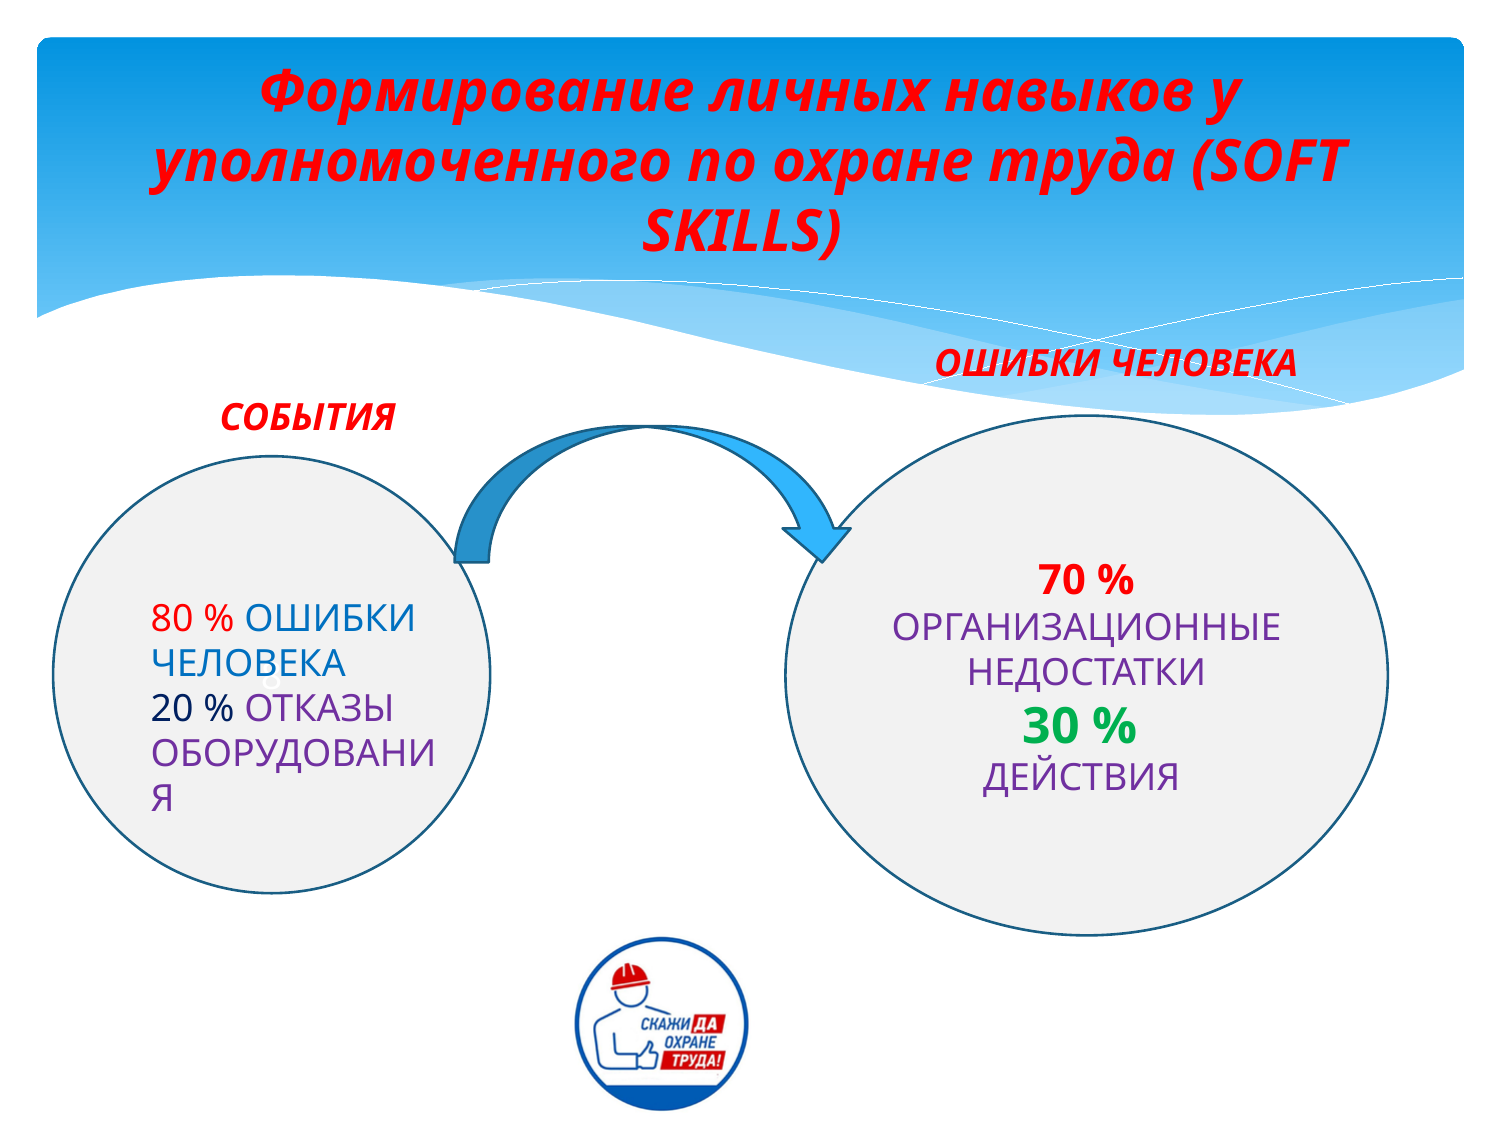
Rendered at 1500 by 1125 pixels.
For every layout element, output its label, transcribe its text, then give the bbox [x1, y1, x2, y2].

title Формирование личных навыков у уполномоченного по охране труда (SOFT SKILLS) [75, 55, 1425, 261]
picture [535, 926, 786, 1123]
text_box 8 [51, 454, 492, 895]
text_box [453, 424, 852, 564]
text_box 70 % ОРГАНИЗАЦИОННЫЕ НЕДОСТАТКИ 30 % ДЕЙСТВИЯ [784, 414, 1390, 937]
text_box 80 % ОШИБКИ ЧЕЛОВЕКА 20 % ОТКАЗЫ ОБОРУДОВАНИЯ [135, 586, 455, 826]
text_box СОБЫТИЯ [204, 385, 411, 445]
text_box ОШИБКИ ЧЕЛОВЕКА [879, 331, 1353, 392]
